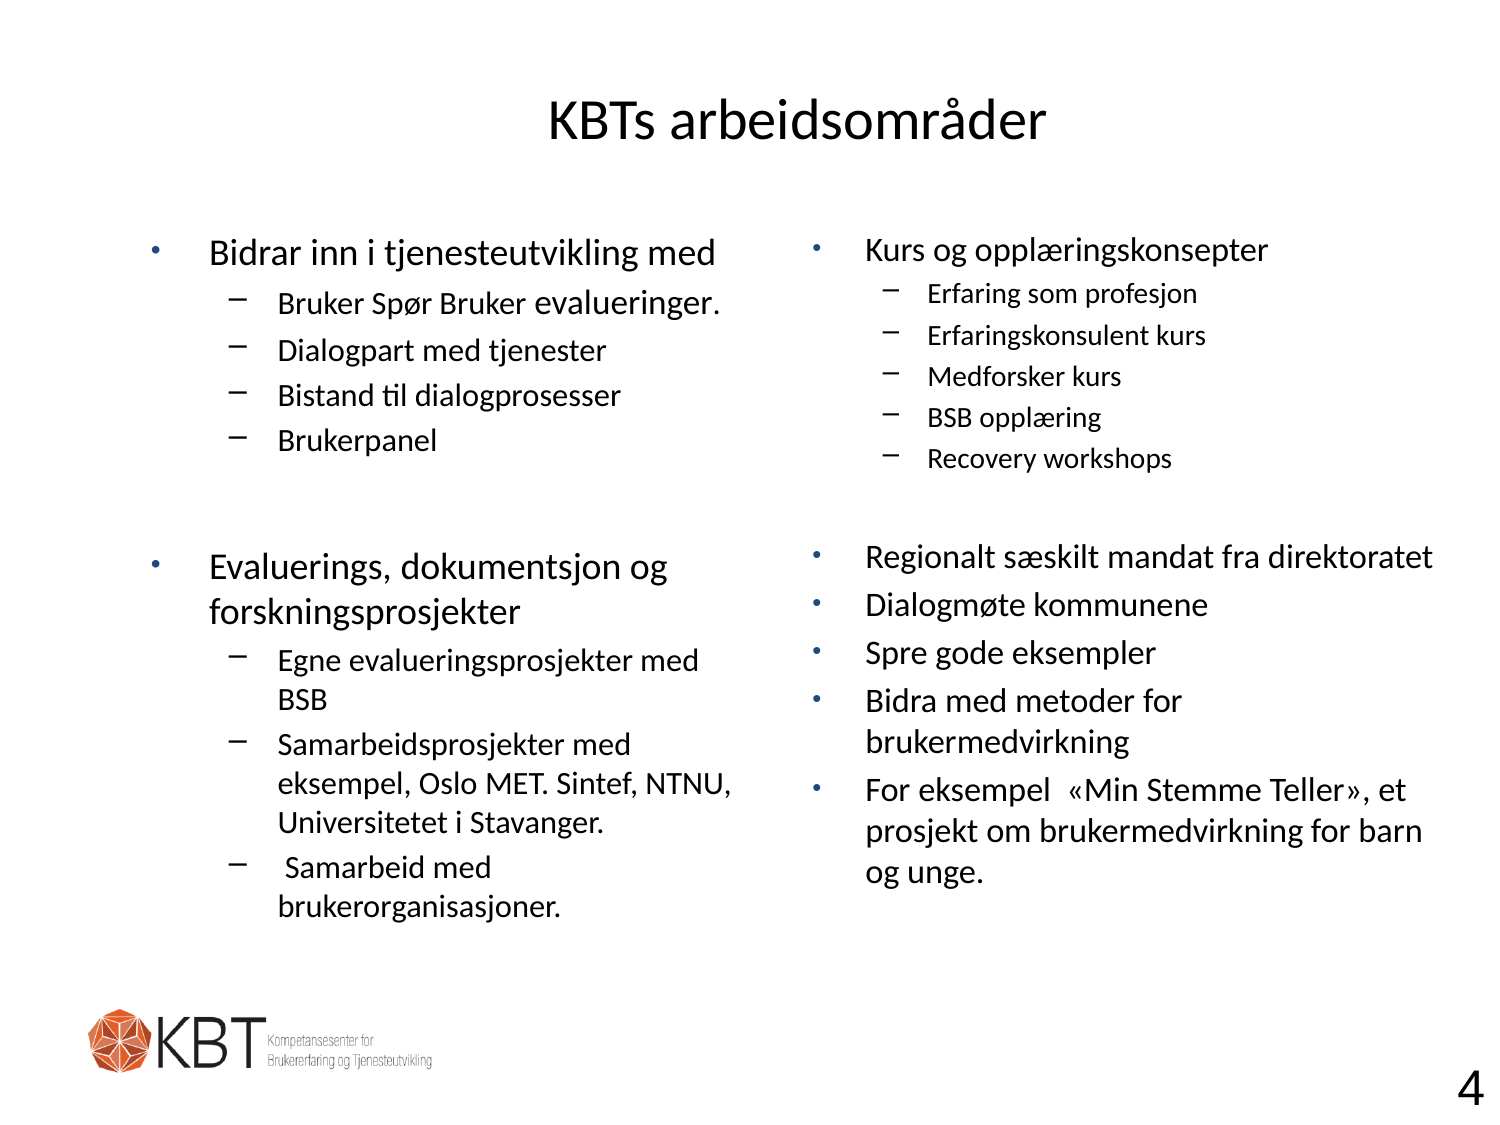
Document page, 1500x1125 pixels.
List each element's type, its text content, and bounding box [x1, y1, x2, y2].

list Bidrar inn i tjenesteutvikling med Bruker Spør Bruker evalueringer. Dialogpart med tjenester Bistand til dialogprosesser Brukerpanel Evaluerings, dokumentsjon og forskningsprosjekter Egne evalueringsprosjekter med BSB Samarbeidsprosjekter med eksempel, Oslo MET. Sintef, NTNU, Universitetet i Stavanger. Samarbeid med brukerorganisasjoner. [135, 219, 762, 941]
list Kurs og opplæringskonsepter Erfaring som profesjon Erfaringskonsulent kurs Medforsker kurs BSB opplæring Recovery workshops Regionalt sæskilt mandat fra direktoratet Dialogmøte kommunene Spre gode eksempler Bidra med metoder for brukermedvirkning For eksempel «Min Stemme Teller», et prosjekt om brukermedvirkning for barn og unge. [797, 219, 1461, 941]
slide_number 4 [1149, 1046, 1500, 1125]
picture [88, 1007, 432, 1086]
title KBTs arbeidsområder [135, 36, 1461, 197]
